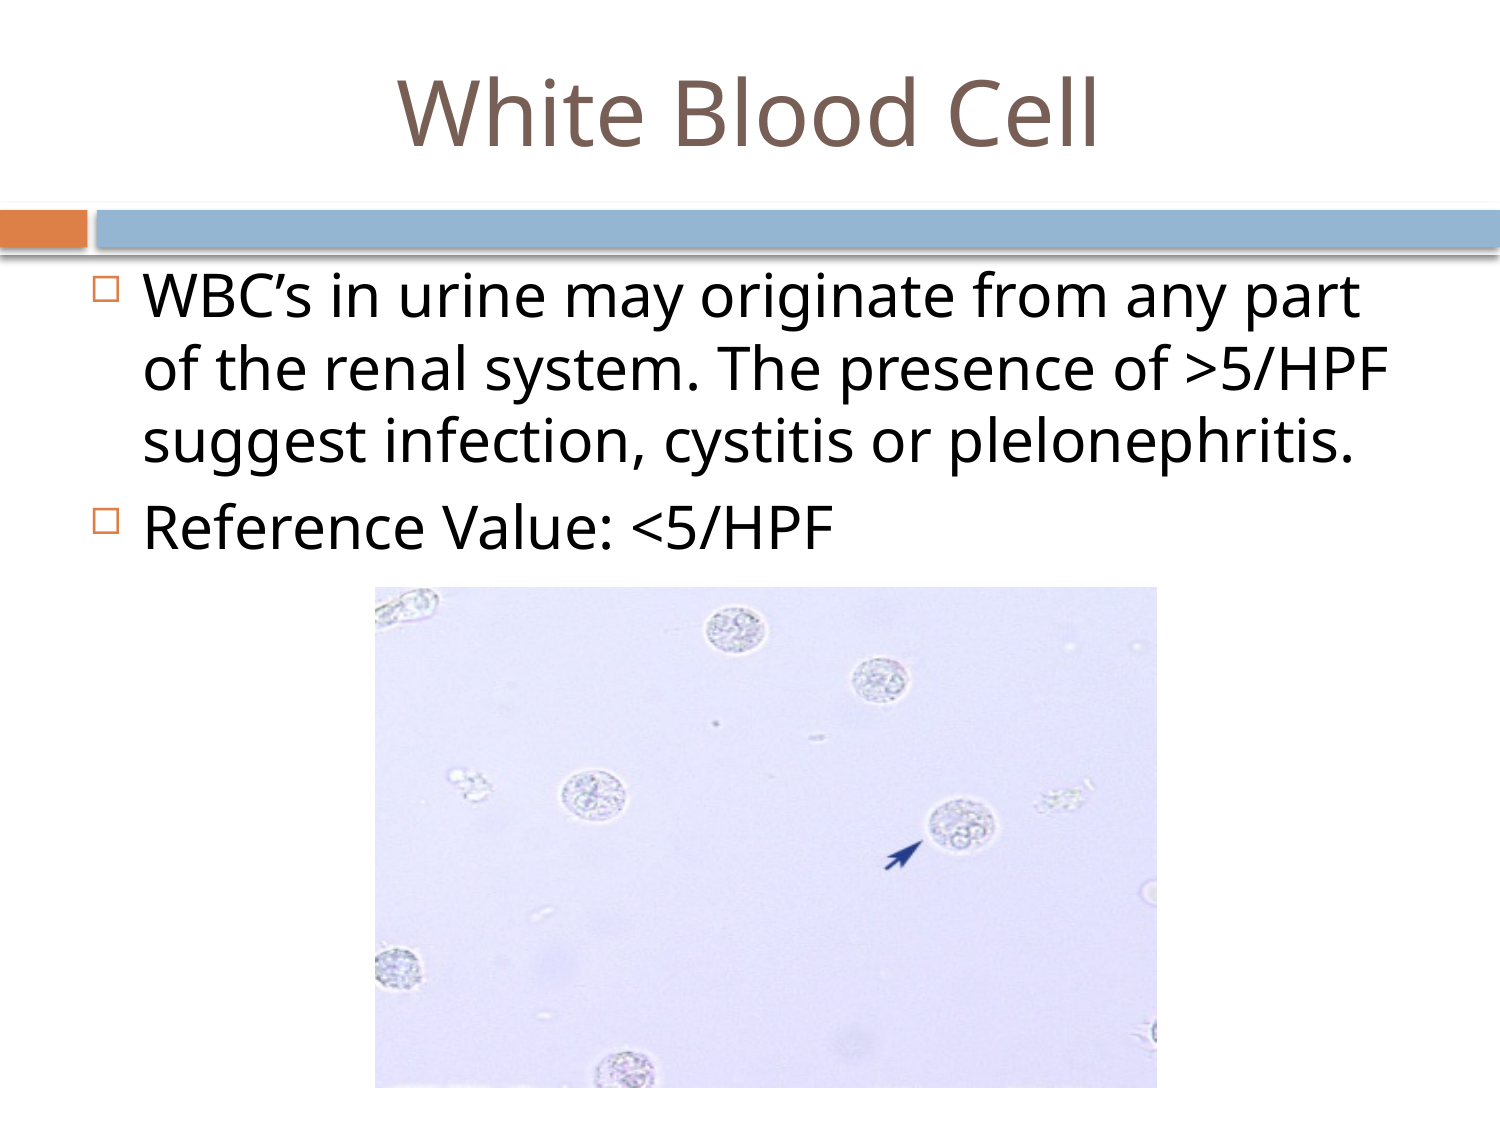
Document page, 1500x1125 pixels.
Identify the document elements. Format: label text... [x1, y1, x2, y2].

picture [374, 587, 1157, 1088]
title White Blood Cell [75, 45, 1425, 175]
list WBC’s in urine may originate from any part of the renal system. The presence of >5/HPF suggest infection, cystitis or plelonephritis. Reference Value: <5/HPF [75, 249, 1425, 1088]
